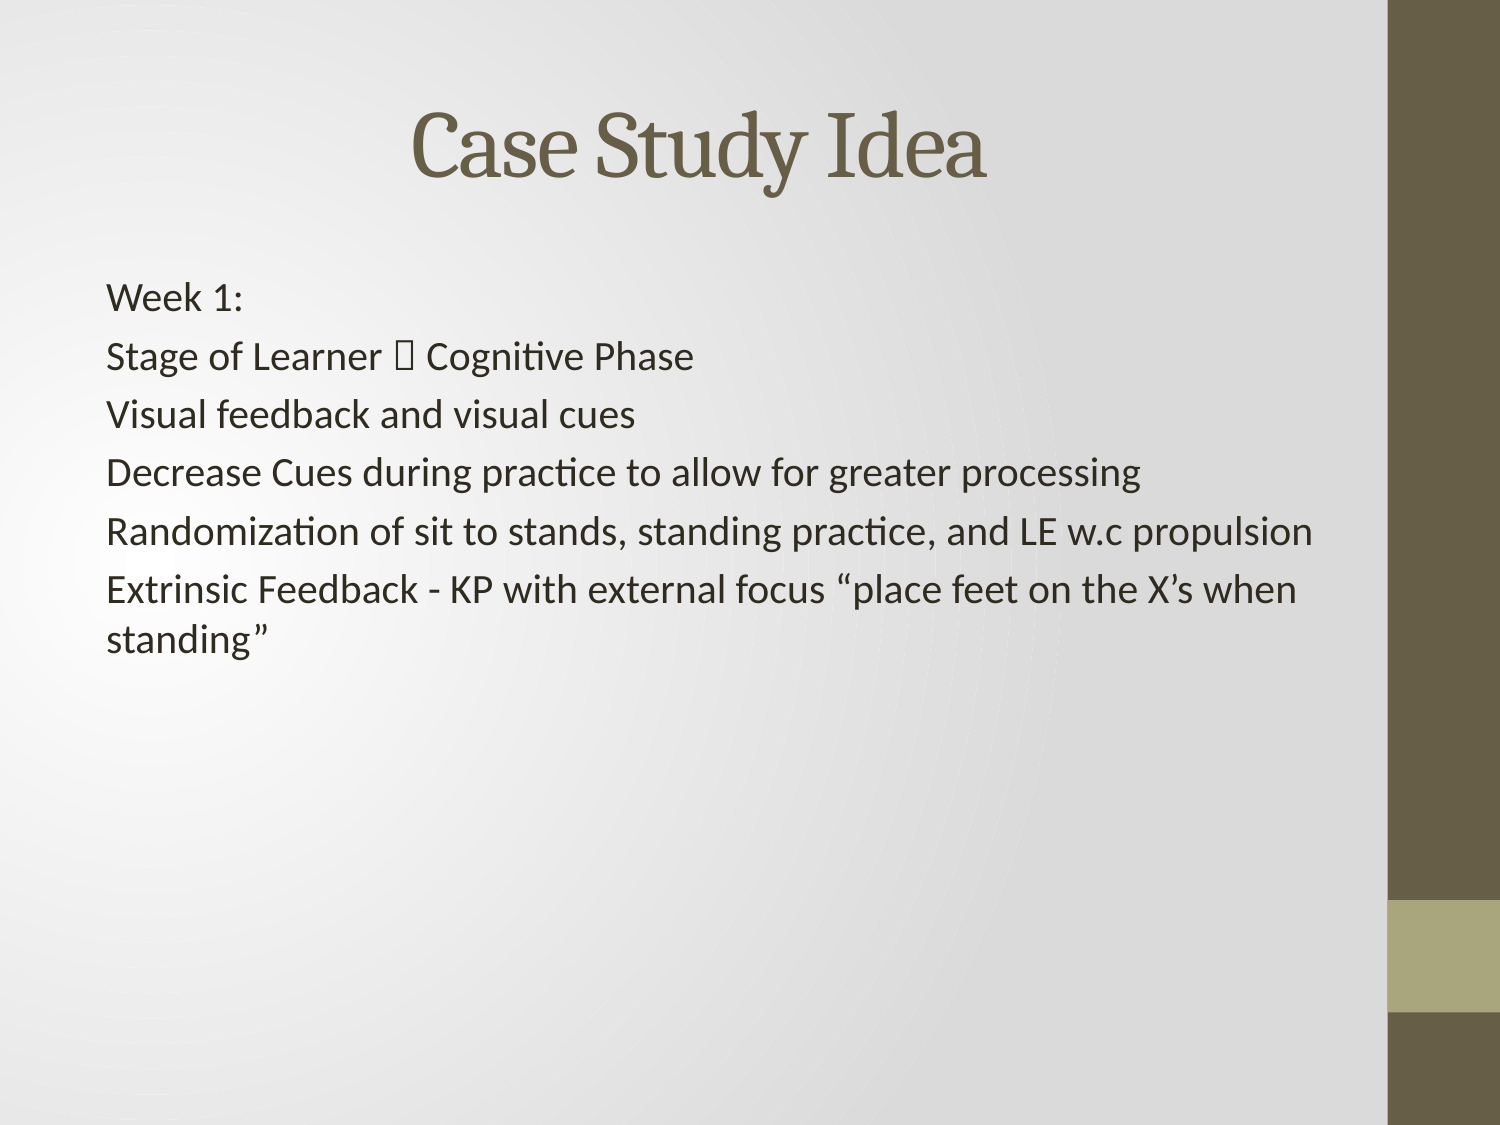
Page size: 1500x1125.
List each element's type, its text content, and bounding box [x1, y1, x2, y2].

list Week 1: Stage of Learner  Cognitive Phase Visual feedback and visual cues Decrease Cues during practice to allow for greater processing Randomization of sit to stands, standing practice, and LE w.c propulsion Extrinsic Feedback - KP with external focus “place feet on the X’s when standing” [72, 262, 1347, 1060]
title Case Study Idea [75, 45, 1325, 233]
